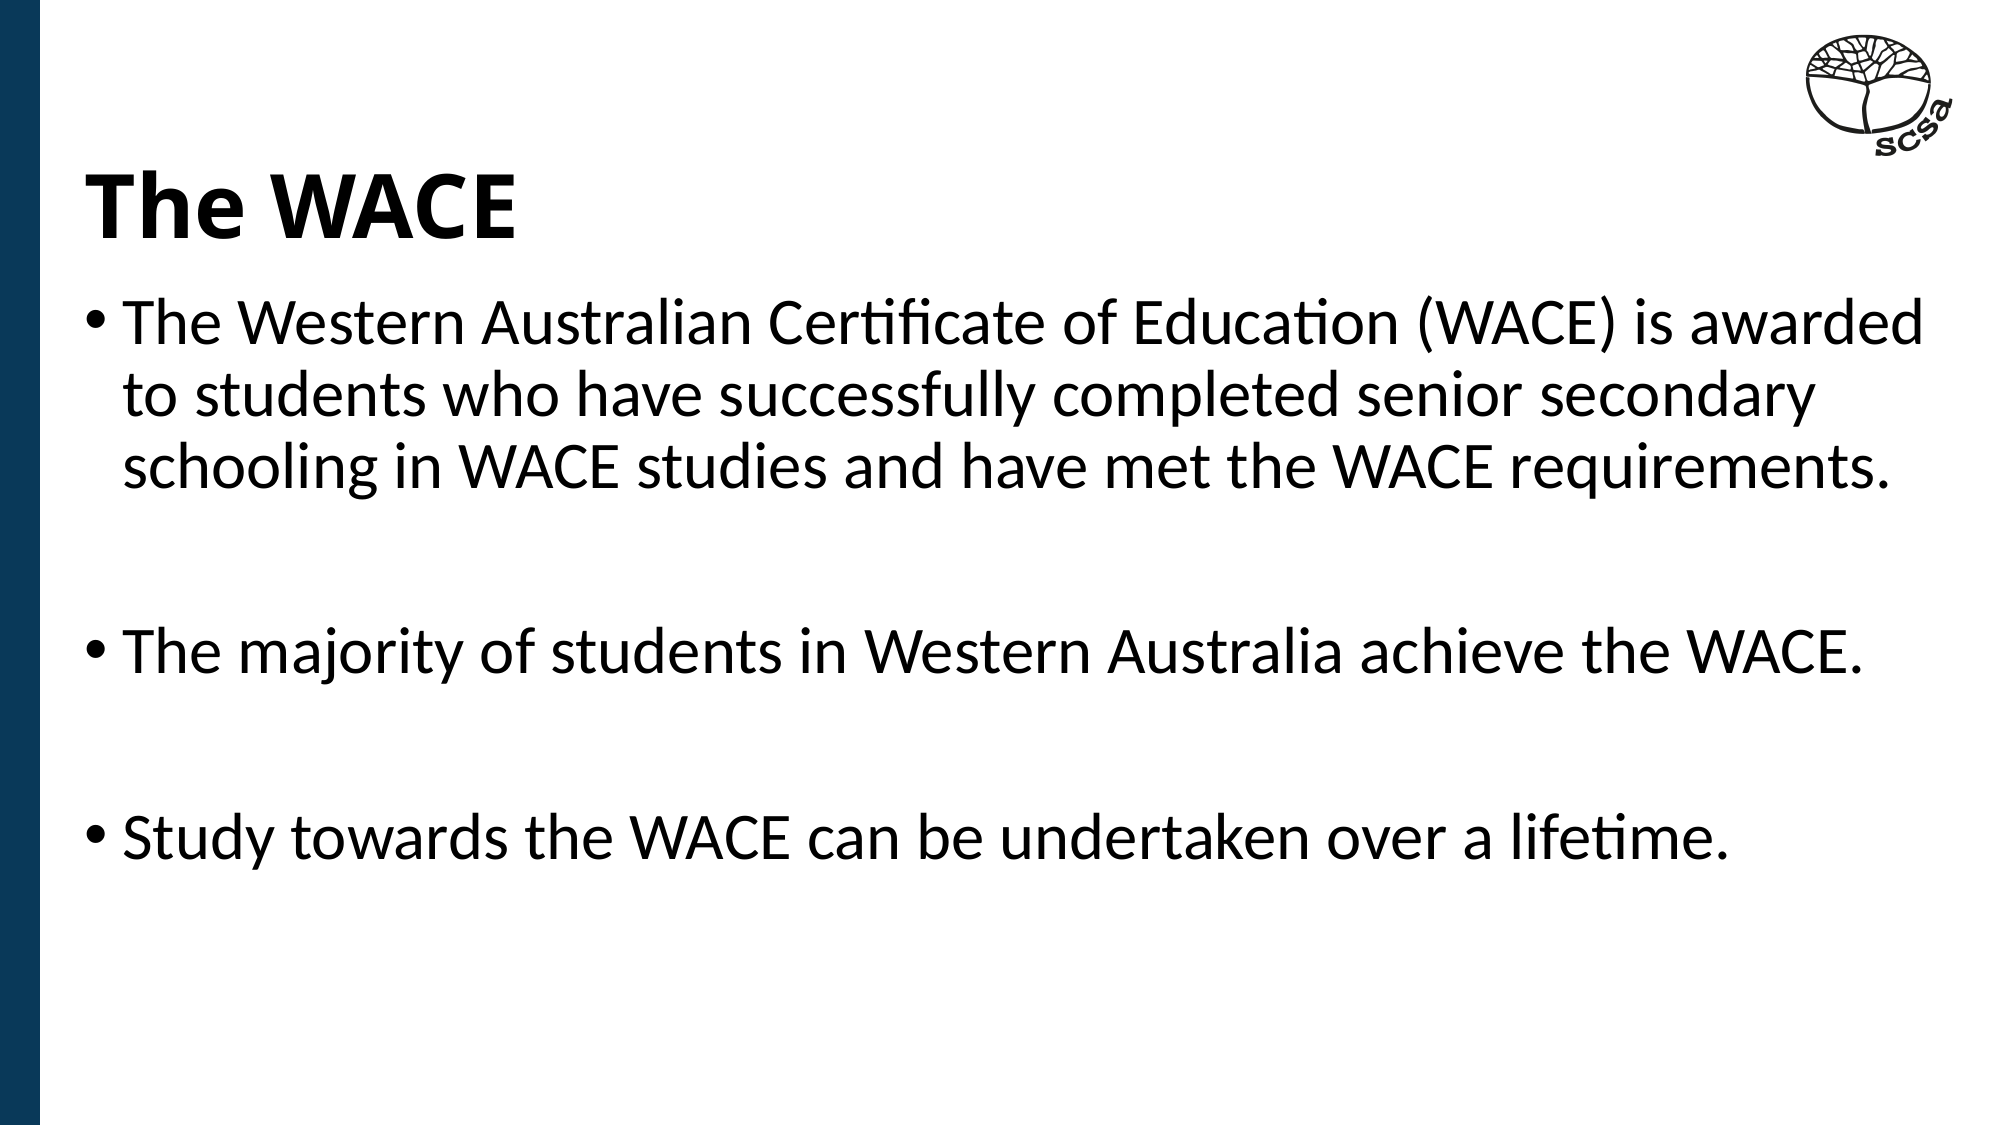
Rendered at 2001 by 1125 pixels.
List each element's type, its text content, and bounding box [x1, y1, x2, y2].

title The WACE [69, 163, 1955, 257]
list The Western Australian Certificate of Education (WACE) is awarded to students who have successfully completed senior secondary schooling in WACE studies and have met the WACE requirements. The majority of students in Western Australia achieve the WACE. Study towards the WACE can be undertaken over a lifetime. [69, 279, 1955, 1086]
picture [1803, 31, 1953, 158]
